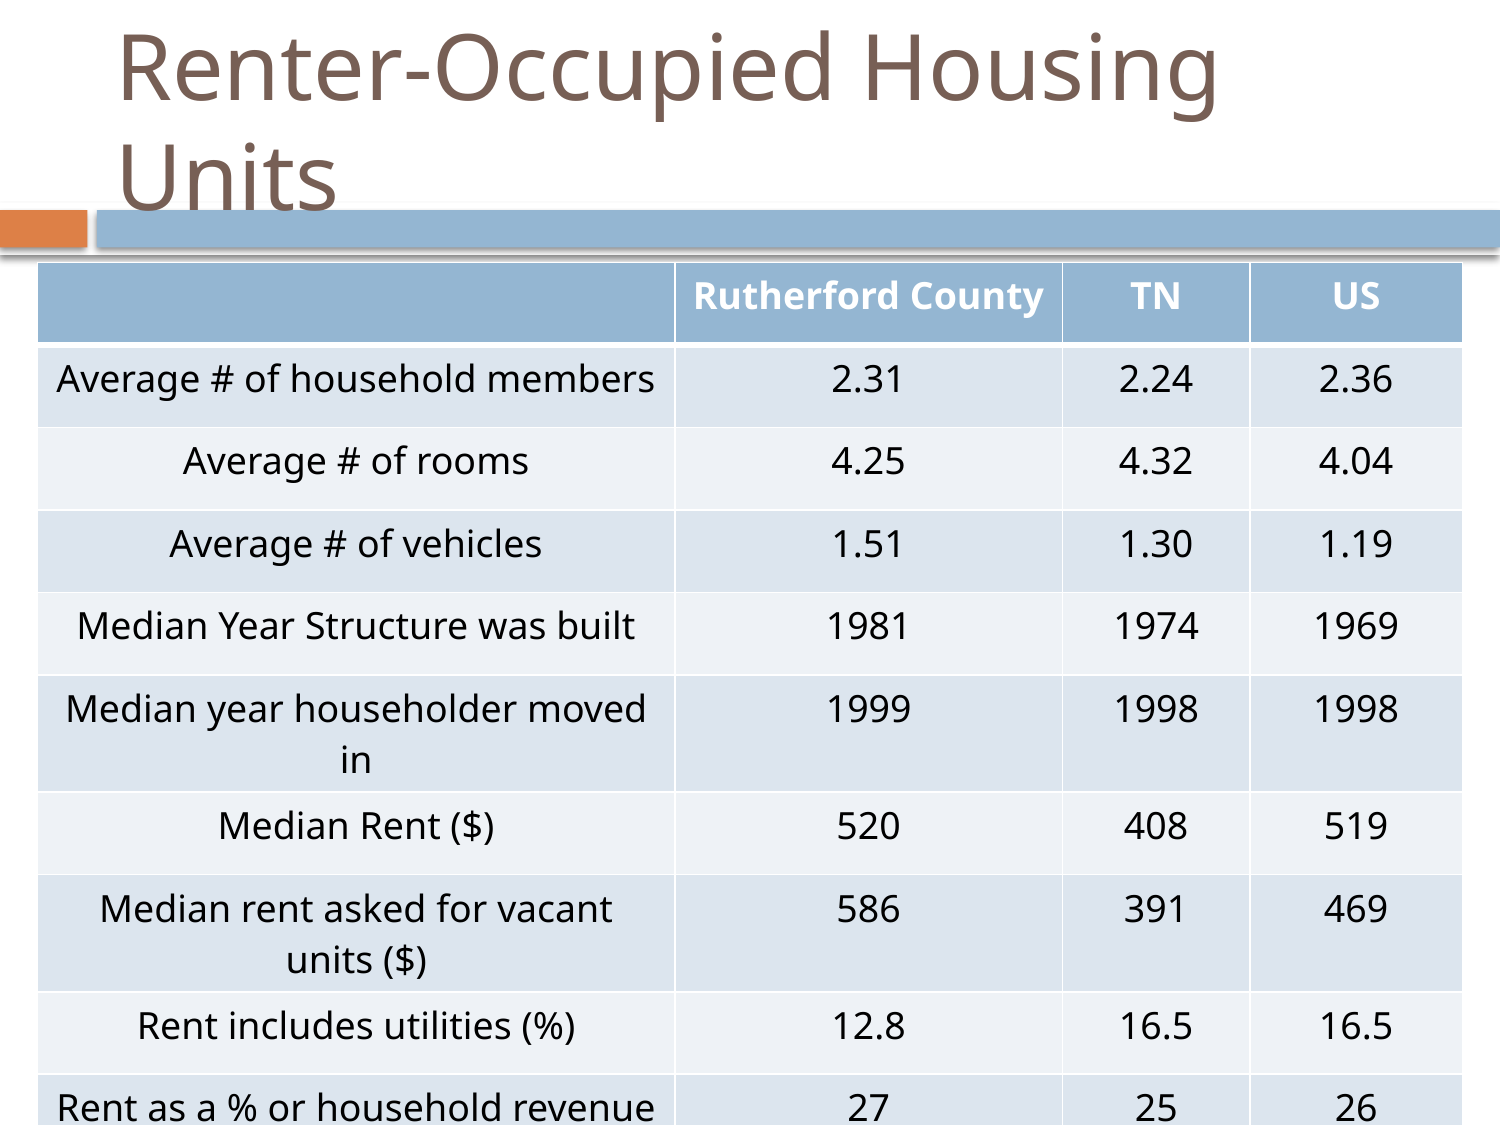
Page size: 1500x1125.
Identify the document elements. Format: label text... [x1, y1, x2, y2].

table_cell Rent as a % or household revenue [38, 1075, 674, 1125]
table_cell 1998 [1251, 676, 1462, 791]
table_cell 1969 [1251, 593, 1462, 674]
table_cell 519 [1251, 793, 1462, 874]
table_cell 586 [676, 875, 1062, 991]
table_cell 4.25 [676, 428, 1062, 509]
table_cell Median year householder moved in [38, 676, 674, 791]
table_cell 26 [1251, 1075, 1462, 1125]
table_cell 2.36 [1251, 348, 1462, 427]
table_cell 4.32 [1063, 428, 1249, 509]
table_cell 25 [1063, 1075, 1249, 1125]
table_cell Median rent asked for vacant units ($) [38, 875, 674, 991]
table_cell Average # of household members [38, 348, 674, 427]
table_header US [1251, 263, 1462, 342]
table_cell 1999 [676, 676, 1062, 791]
table_cell Average # of vehicles [38, 511, 674, 592]
table_cell 12.8 [676, 993, 1062, 1073]
table_cell 1.30 [1063, 511, 1249, 592]
table_cell 4.04 [1251, 428, 1462, 509]
table_header Rutherford County [676, 263, 1062, 342]
table_cell 520 [676, 793, 1062, 874]
table_cell Average # of rooms [38, 428, 674, 509]
table_cell 408 [1063, 793, 1249, 874]
table_cell 1974 [1063, 593, 1249, 674]
table_header TN [1063, 263, 1249, 342]
table_cell 16.5 [1063, 993, 1249, 1073]
table_cell 469 [1251, 875, 1462, 991]
table_cell 2.24 [1063, 348, 1249, 427]
table_cell 1.51 [676, 511, 1062, 592]
table_cell Median Year Structure was built [38, 593, 674, 674]
table_header [38, 263, 674, 342]
title Renter-Occupied Housing Units [100, 37, 1438, 200]
table_cell 27 [676, 1075, 1062, 1125]
table_cell Rent includes utilities (%) [38, 993, 674, 1073]
table_cell 2.31 [676, 348, 1062, 427]
table_cell 391 [1063, 875, 1249, 991]
table_cell 1981 [676, 593, 1062, 674]
table_cell 1998 [1063, 676, 1249, 791]
table_cell 16.5 [1251, 993, 1462, 1073]
table_cell 1.19 [1251, 511, 1462, 592]
table_cell Median Rent ($) [38, 793, 674, 874]
